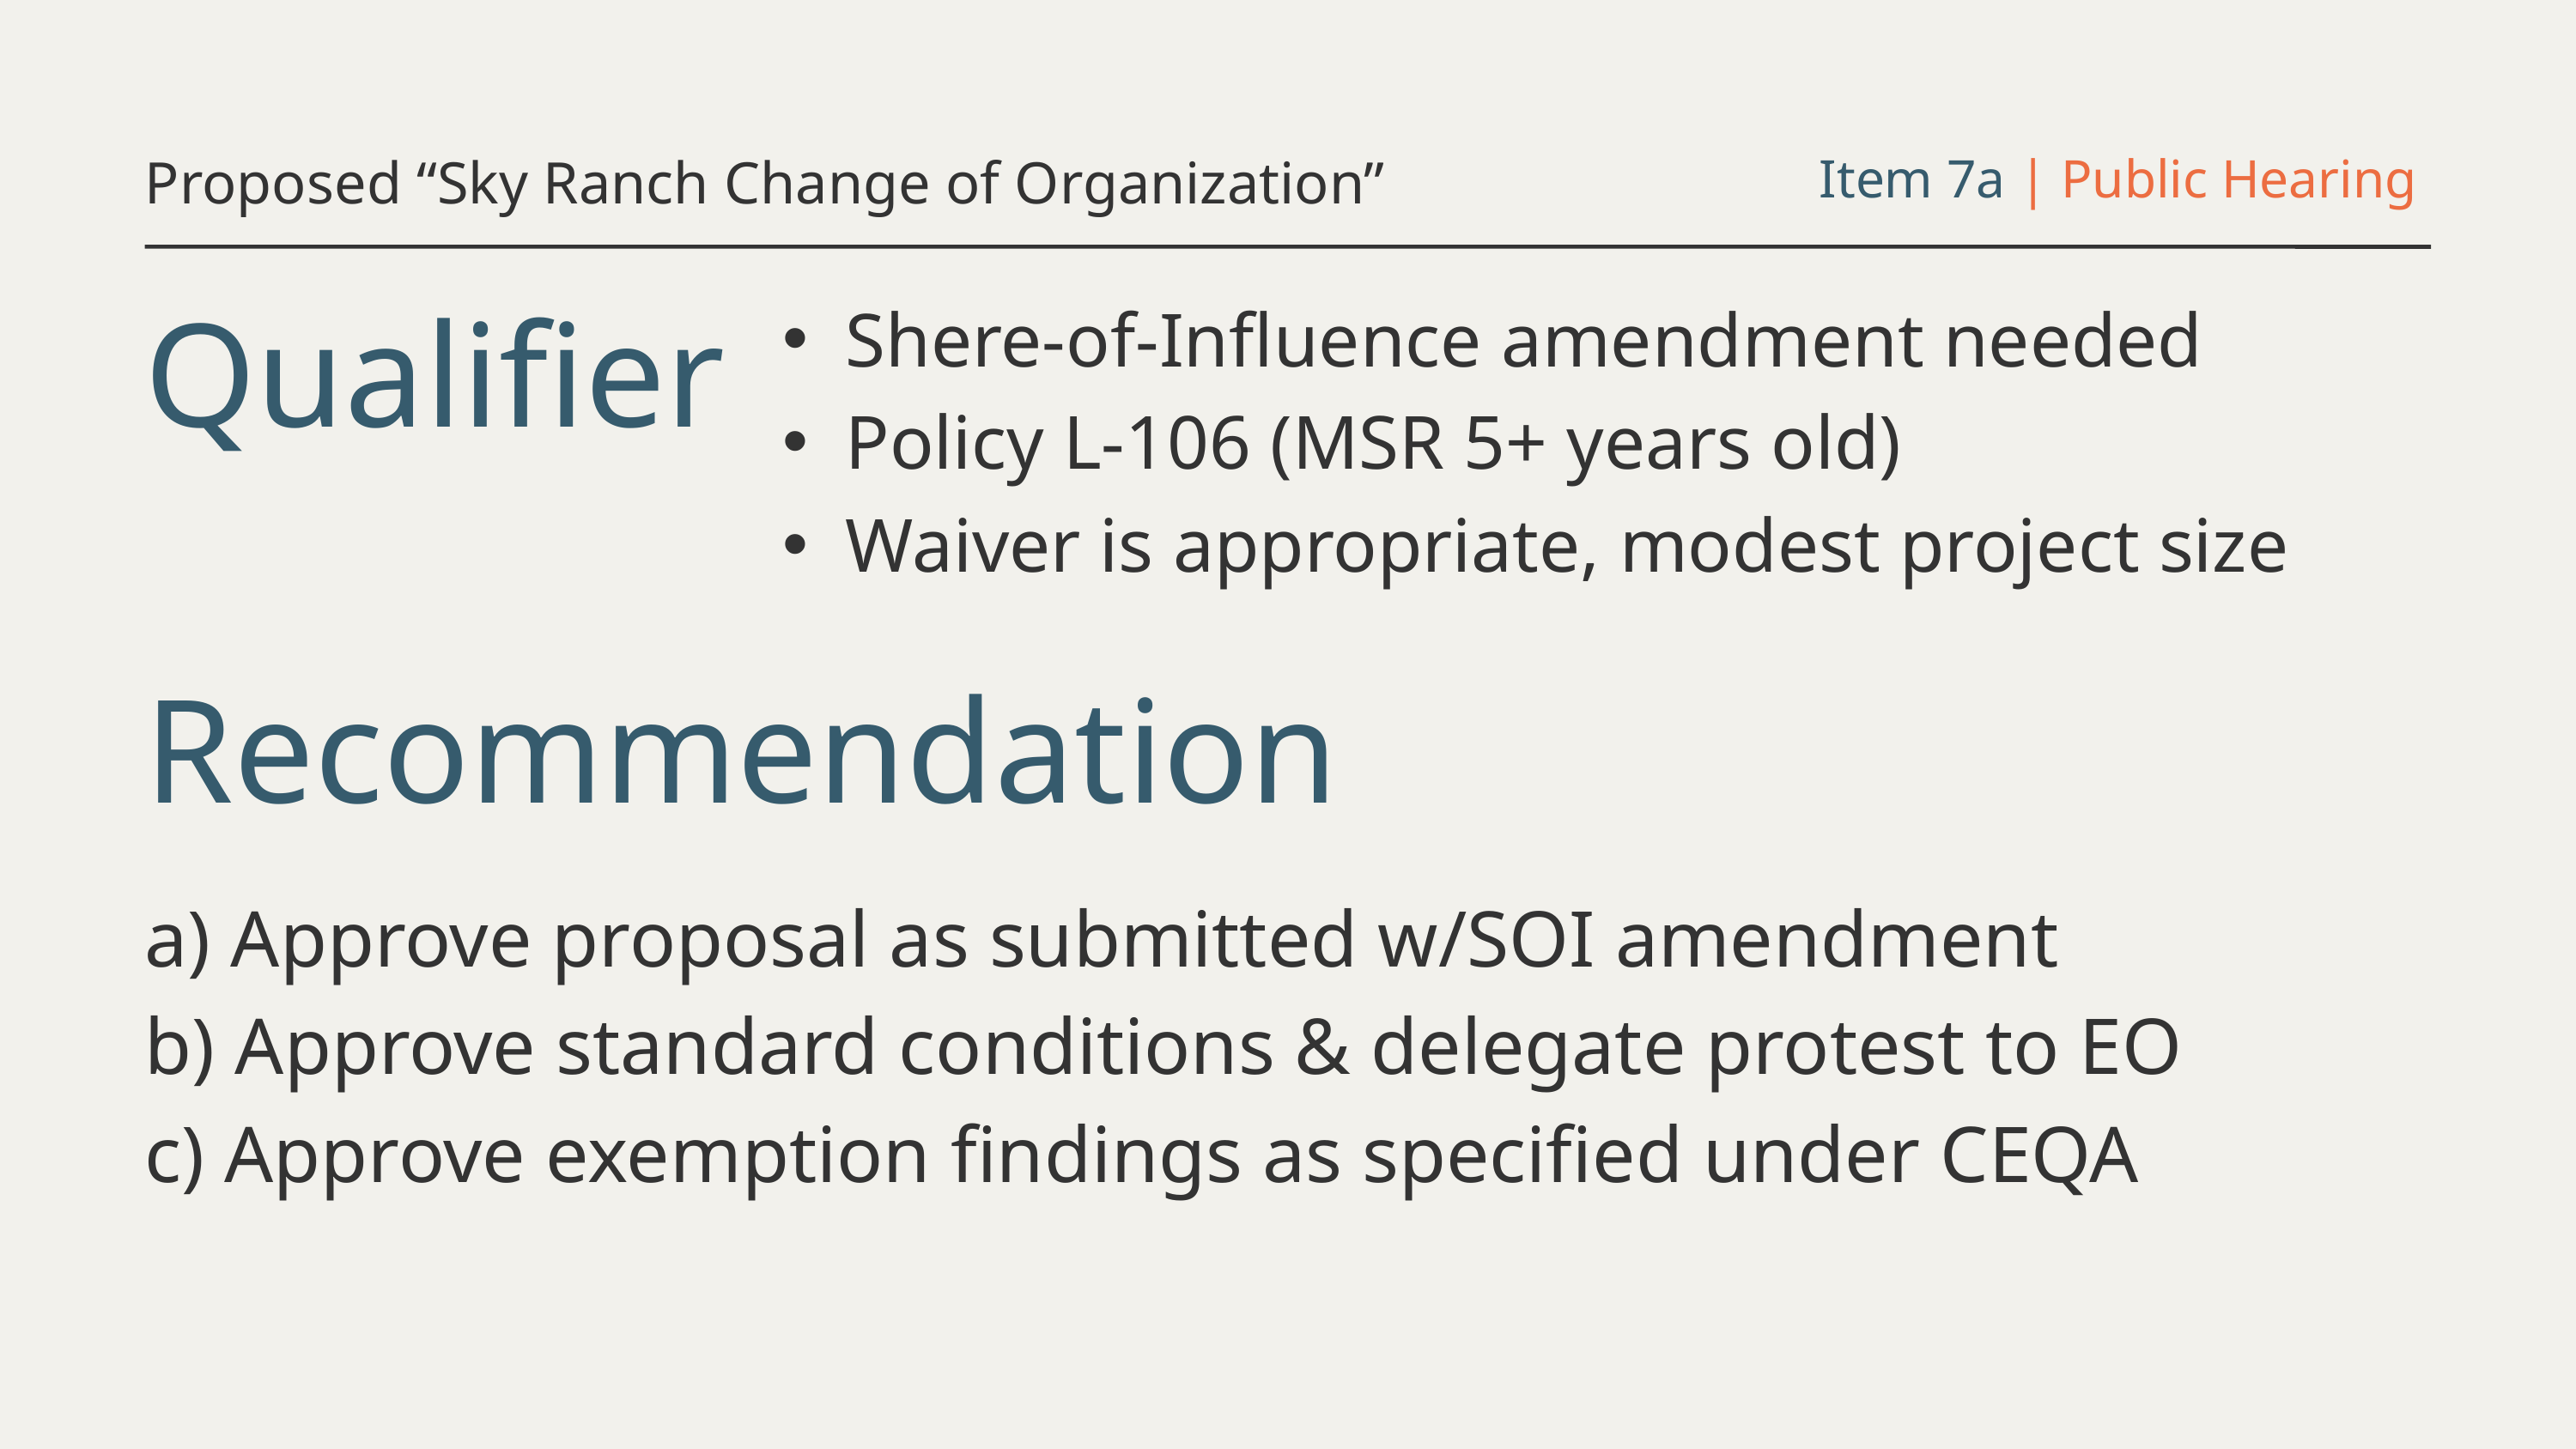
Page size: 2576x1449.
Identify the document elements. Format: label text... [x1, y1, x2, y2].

text_box a) Approve proposal as submitted w/SOI amendment b) Approve standard conditions & delegate protest to EO c) Approve exemption findings as specified under CEQA [144, 874, 2432, 1197]
text_box Shere-of-Influence amendment needed Policy L-106 (MSR 5+ years old) Waiver is appropriate, modest project size [720, 278, 2306, 587]
text_box Item 7a | Public Hearing [1695, 135, 2432, 209]
text_box Proposed “Sky Ranch Change of Organization” [144, 135, 1524, 215]
text_box Qualifier [144, 284, 720, 457]
text_box Recommendation [144, 659, 1435, 832]
